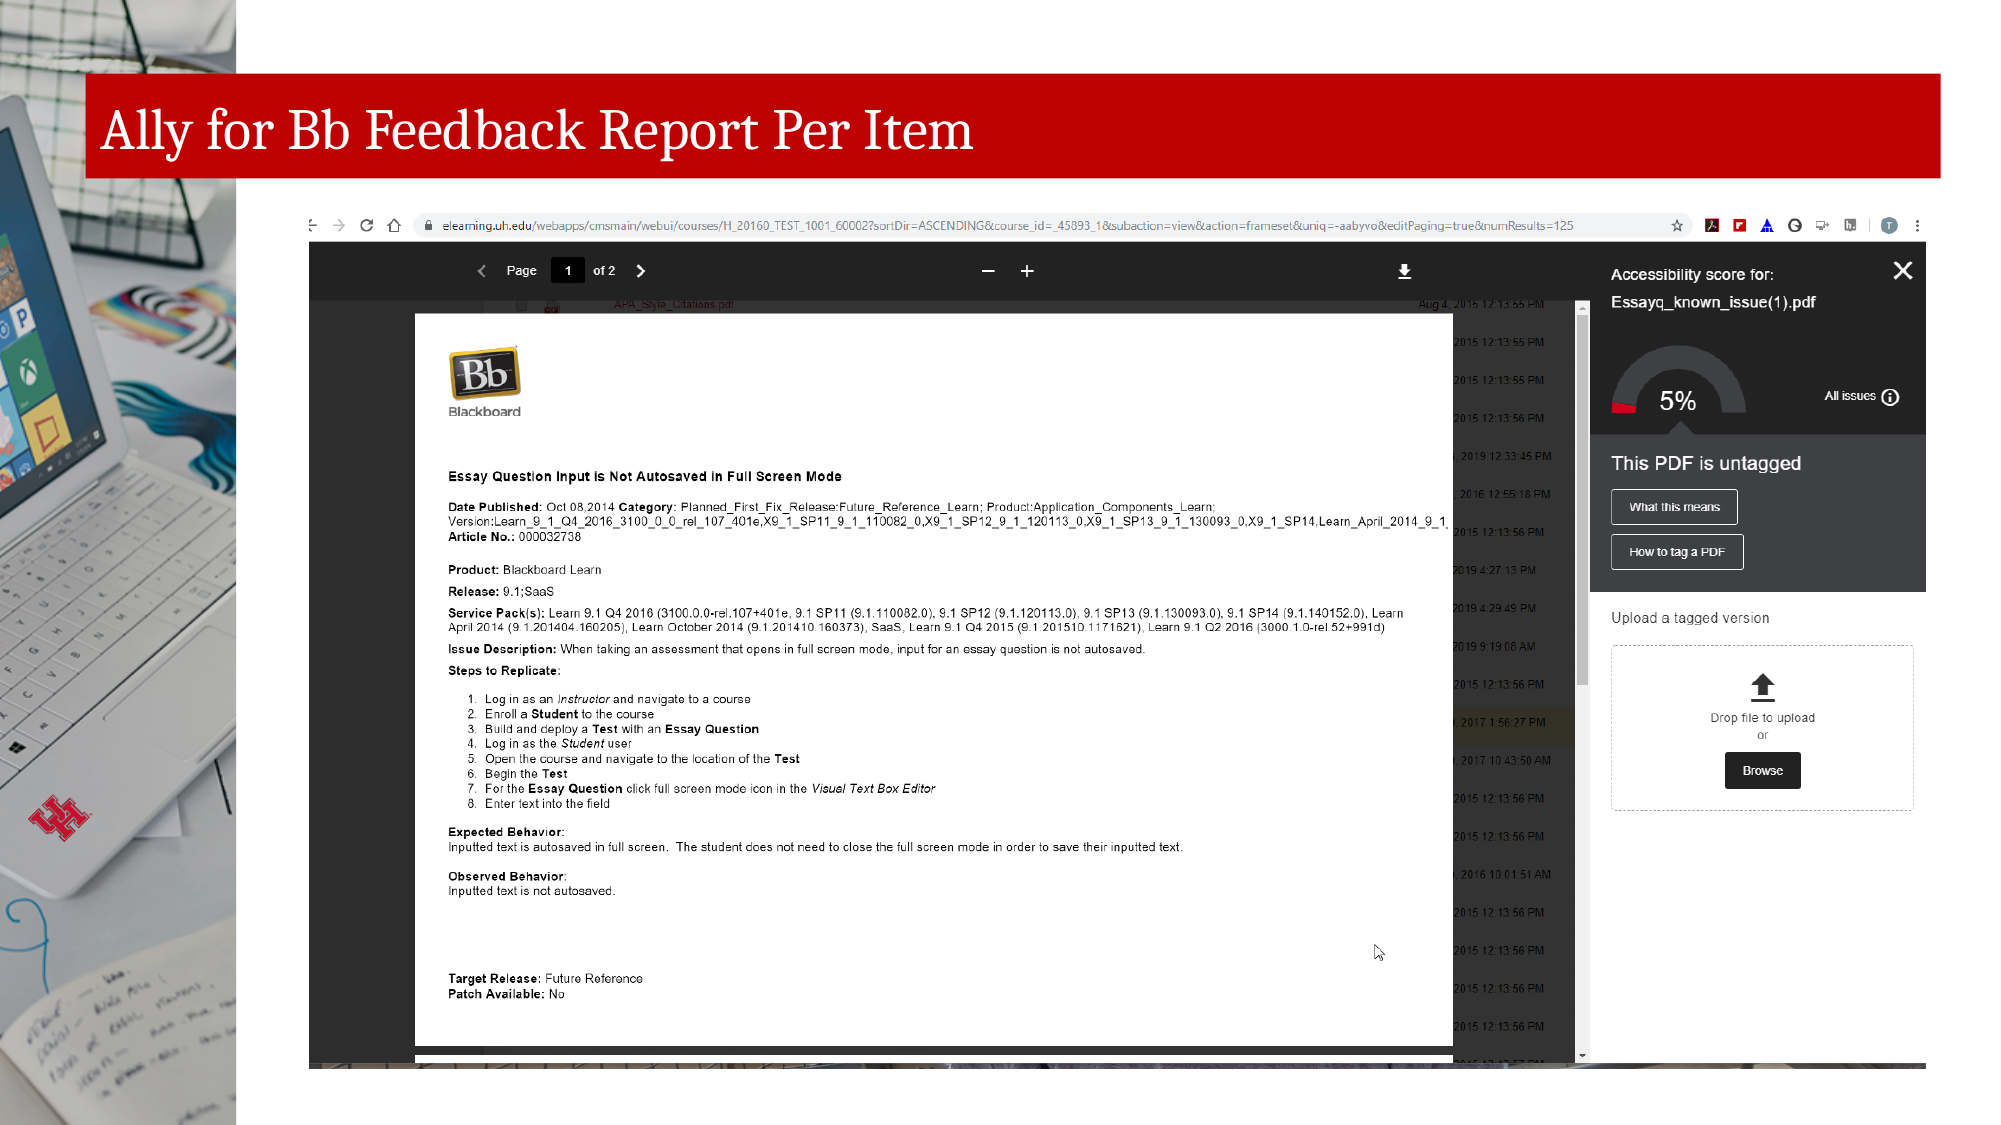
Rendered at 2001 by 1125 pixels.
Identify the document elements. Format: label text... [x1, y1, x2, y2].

picture [0, 0, 237, 1125]
title Ally for Bb Feedback Report Per Item [85, 73, 1941, 179]
picture [309, 212, 1926, 1069]
list [288, 212, 1941, 1109]
